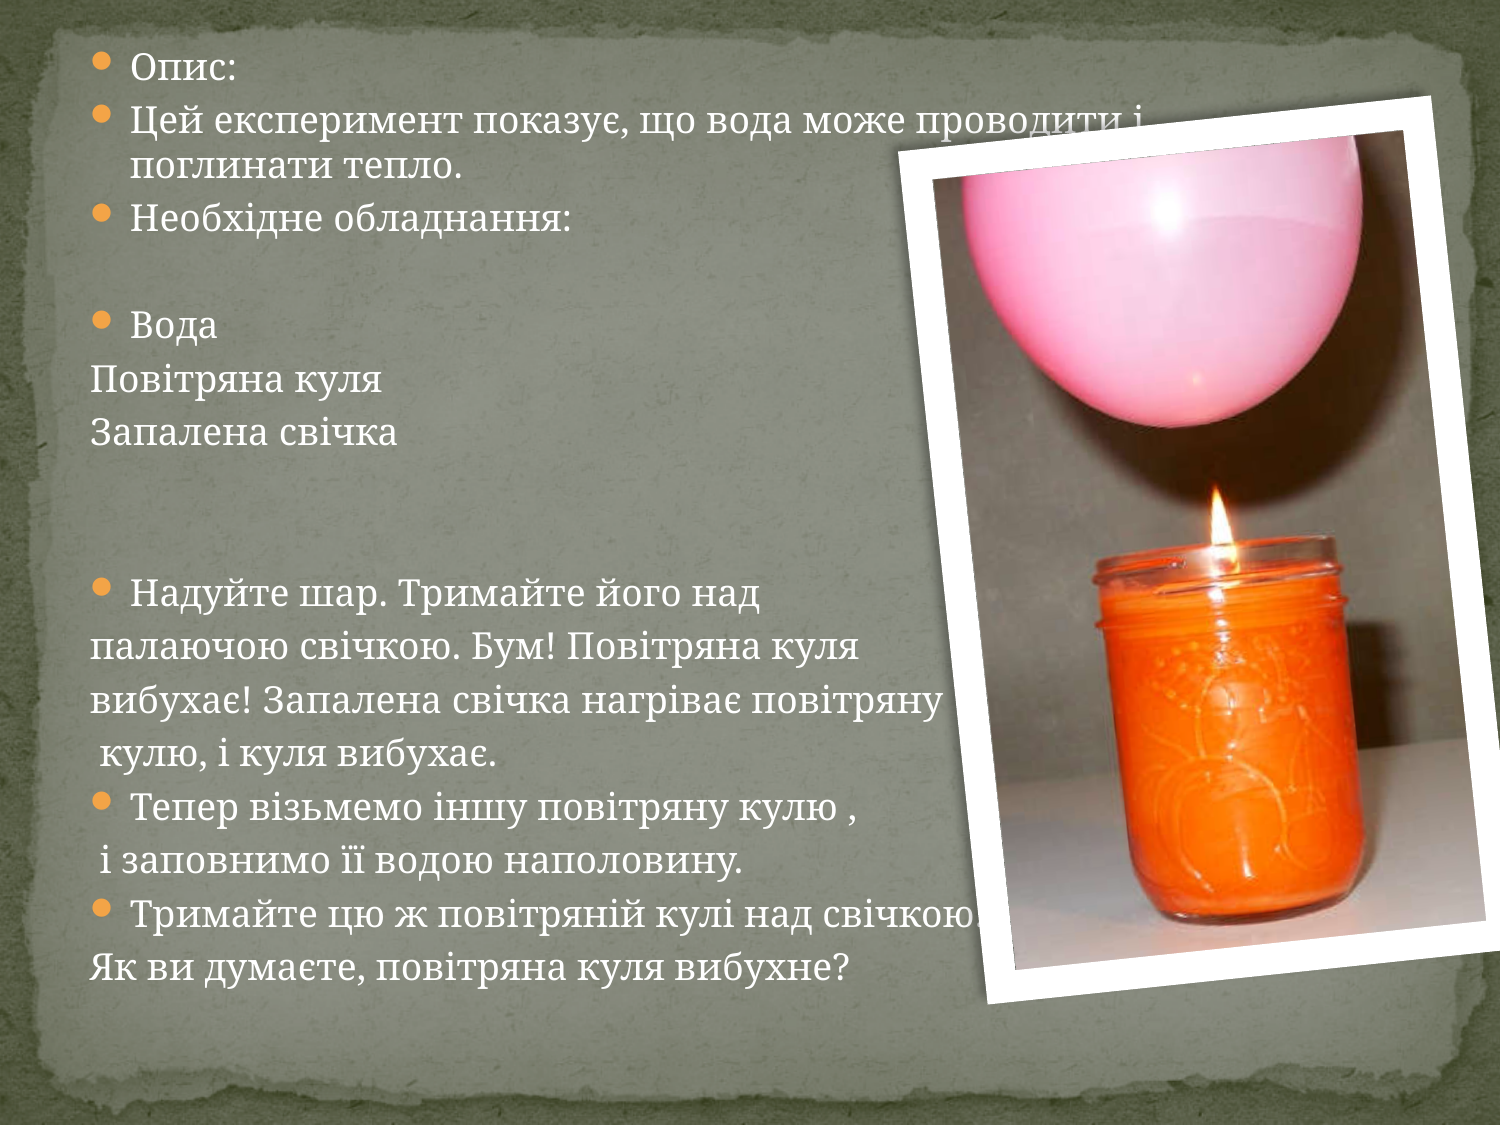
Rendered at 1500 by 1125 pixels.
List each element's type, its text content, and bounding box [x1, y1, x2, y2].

list Опис: Цей експеримент показує, що вода може проводити і поглинати тепло. Необхідне обладнання: Вода Повітряна куля Запалена свічка Надуйте шар. Тримайте його над палаючою свічкою. Бум! Повітряна куля вибухає! Запалена свічка нагріває повітряну кулю, і куля вибухає. Тепер візьмемо іншу повітряну кулю , і заповнимо її водою наполовину. Тримайте цю ж повітряній кулі над свічкою. Як ви думаєте, повітряна куля вибухне? [75, 35, 1196, 1000]
picture [934, 131, 1486, 969]
